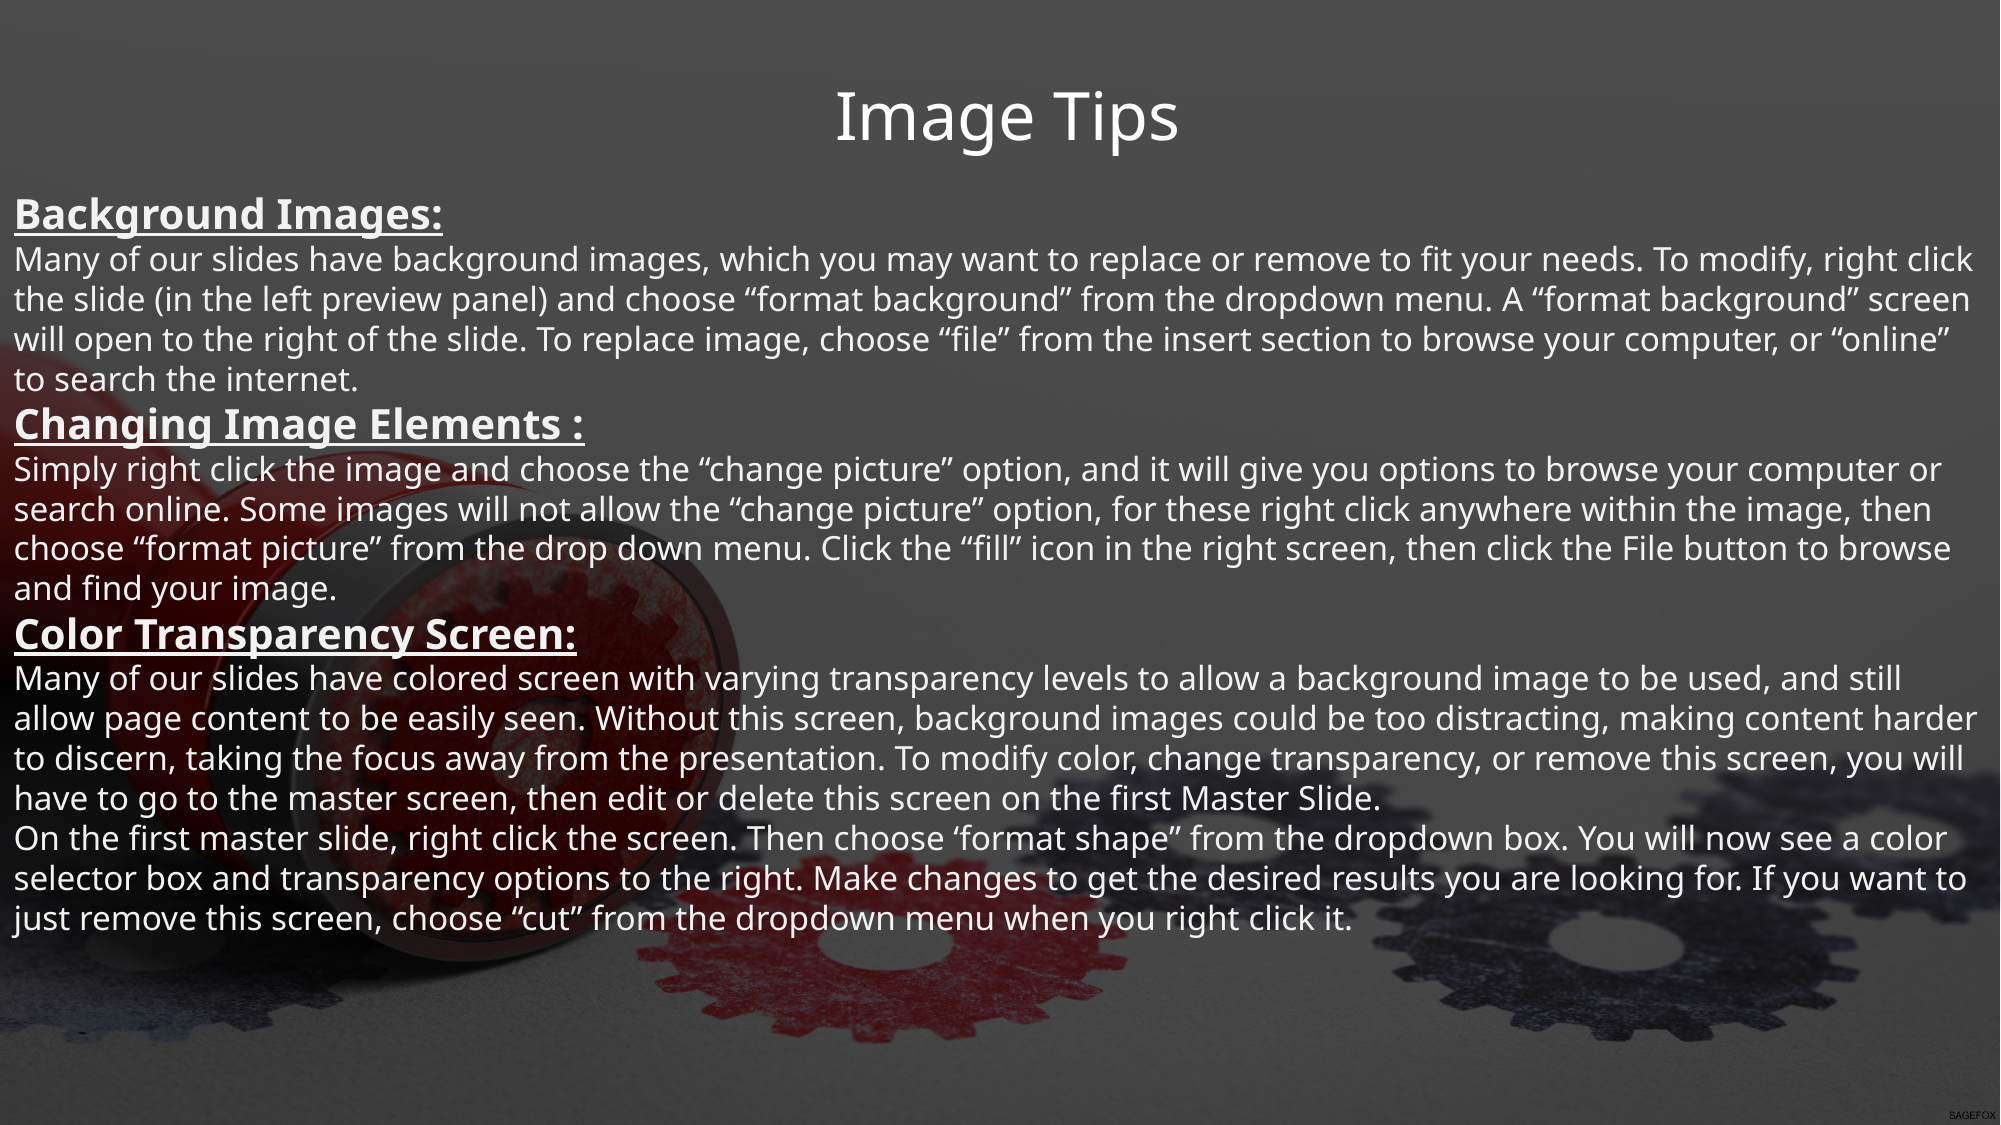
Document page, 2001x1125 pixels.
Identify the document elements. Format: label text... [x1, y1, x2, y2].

text_box Background Images: Many of our slides have background images, which you may want to replace or remove to fit your needs. To modify, right click the slide (in the left preview panel) and choose “format background” from the dropdown menu. A “format background” screen will open to the right of the slide. To replace image, choose “file” from the insert section to browse your computer, or “online” to search the internet. Changing Image Elements : Simply right click the image and choose the “change picture” option, and it will give you options to browse your computer or search online. Some images will not allow the “change picture” option, for these right click anywhere within the image, then choose “format picture” from the drop down menu. Click the “fill” icon in the right screen, then click the File button to browse and find your image. Color Transparency Screen: Many of our slides have colored screen with varying transparency levels to allow a background image to be used, and still allow page content to be easily seen. Without this screen, background images could be too distracting, making content harder to discern, taking the focus away from the presentation. To modify color, change transparency, or remove this screen, you will have to go to the master screen, then edit or delete this screen on the first Master Slide. On the first master slide, right click the screen. Then choose ‘format shape” from the dropdown box. You will now see a color selector box and transparency options to the right. Make changes to get the desired results you are looking for. If you want to just remove this screen, choose “cut” from the dropdown menu when you right click it. [0, 0, 2000, 1125]
title Image Tips [597, 59, 1420, 177]
